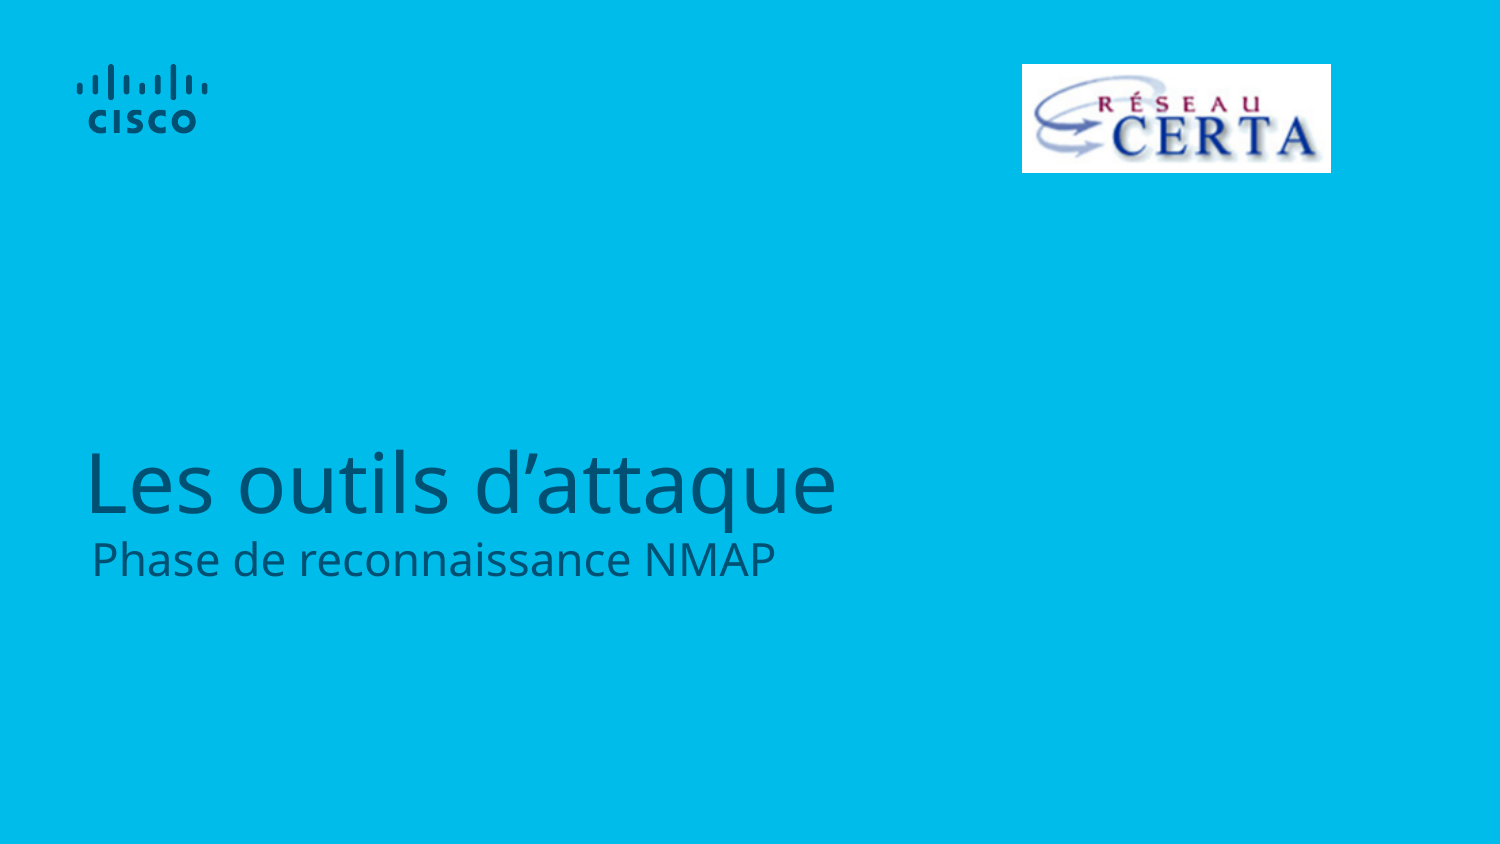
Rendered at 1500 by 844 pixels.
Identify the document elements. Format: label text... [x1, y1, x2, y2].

list Phase de reconnaissance NMAP [76, 539, 1438, 576]
picture [1023, 65, 1330, 172]
title Les outils d’attaque [69, 433, 1438, 539]
